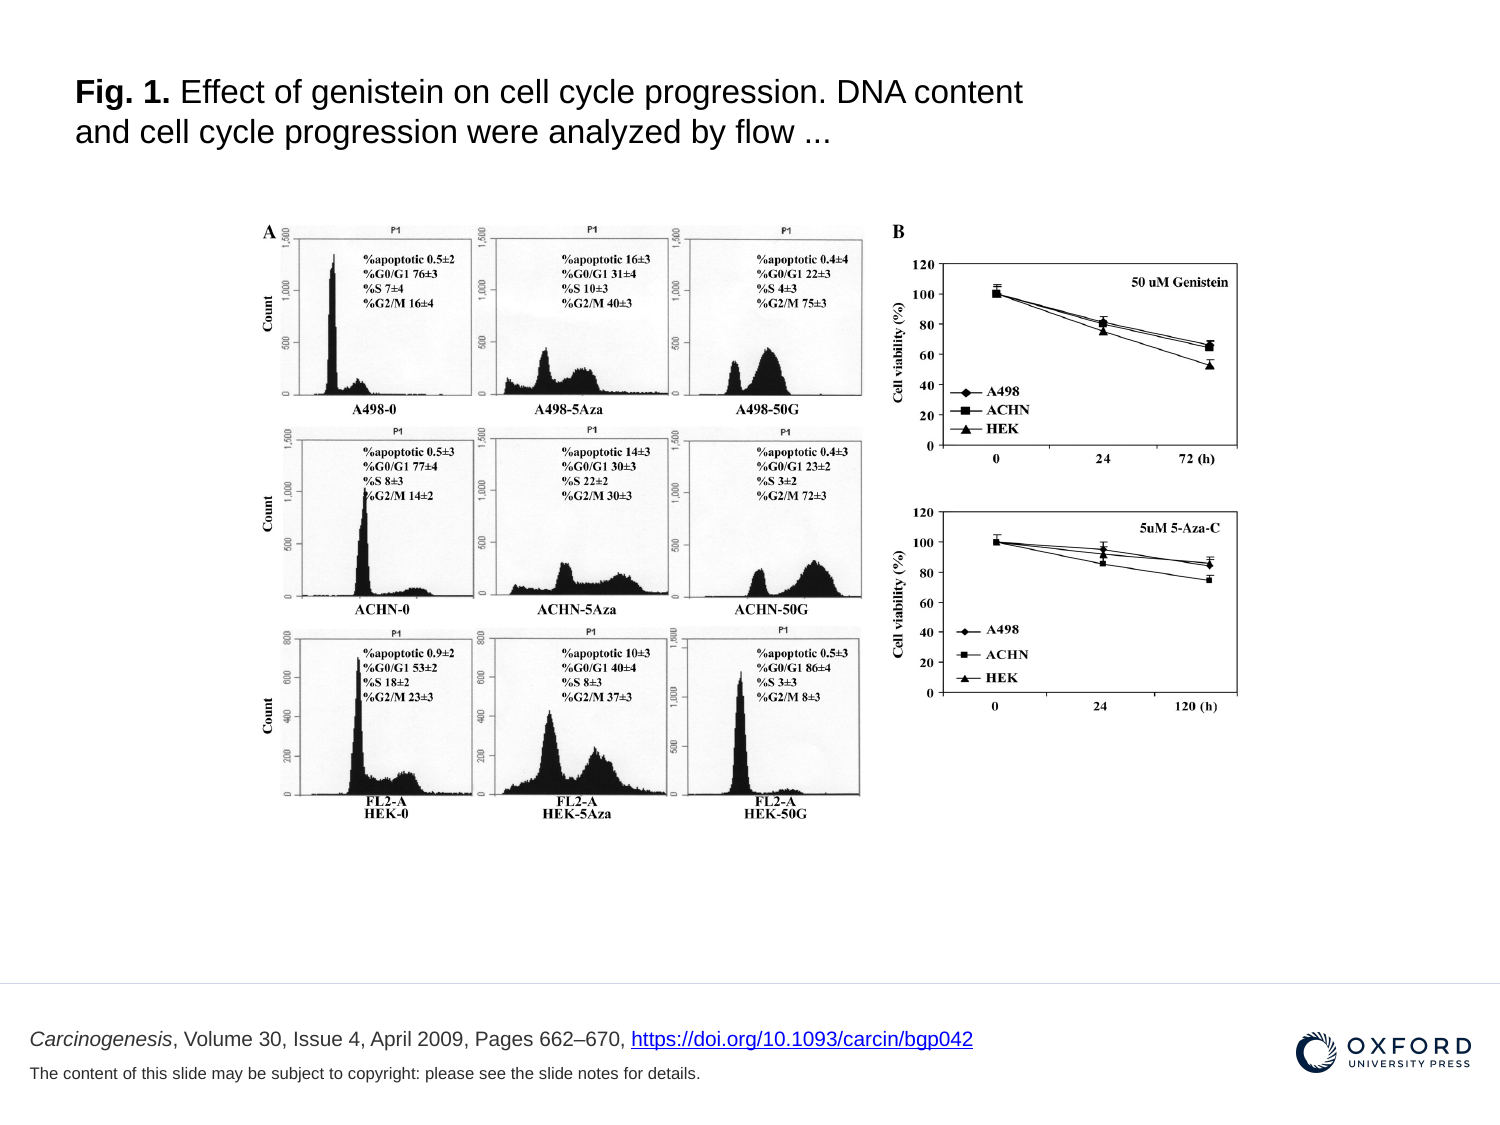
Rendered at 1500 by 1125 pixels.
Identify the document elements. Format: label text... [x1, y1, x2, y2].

title Fig. 1. Effect of genistein on cell cycle progression. DNA content and cell cycle progression were analyzed by flow ... [75, 69, 1078, 171]
footer Carcinogenesis, Volume 30, Issue 4, April 2009, Pages 662–670, https://doi.org/10.1093/carcin/bgp042 The content of this slide may be subject to copyright: please see the slide notes for details. [0, 983, 1260, 1125]
picture [262, 224, 1238, 819]
picture [1296, 1032, 1471, 1073]
